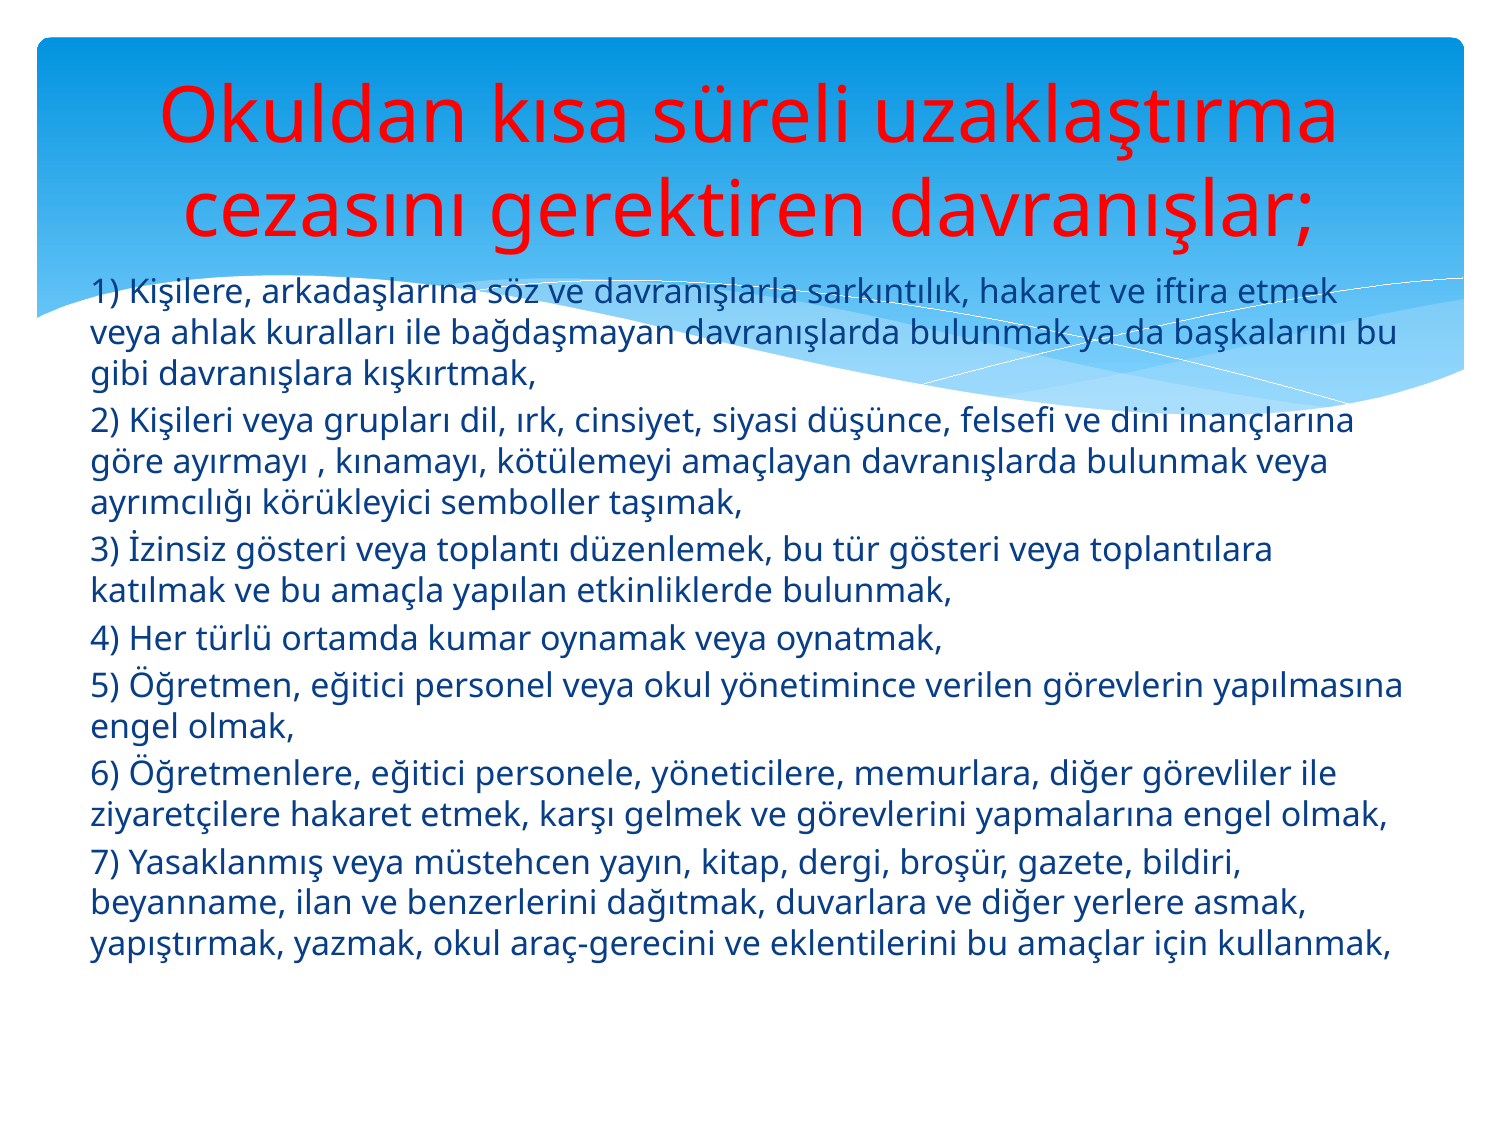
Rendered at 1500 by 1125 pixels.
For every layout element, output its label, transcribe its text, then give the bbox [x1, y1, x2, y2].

list 1) Kişilere, arkadaşlarına söz ve davranışlarla sarkıntılık, hakaret ve iftira etmek veya ahlak kuralları ile bağdaşmayan davranışlarda bulunmak ya da başkalarını bu gibi davranışlara kışkırtmak, 2) Kişileri veya grupları dil, ırk, cinsiyet, siyasi düşünce, felsefi ve dini inançlarına göre ayırmayı , kınamayı, kötülemeyi amaçlayan davranışlarda bulunmak veya ayrımcılığı körükleyici semboller taşımak, 3) İzinsiz gösteri veya toplantı düzenlemek, bu tür gösteri veya toplantılara katılmak ve bu amaçla yapılan etkinliklerde bulunmak, 4) Her türlü ortamda kumar oynamak veya oynatmak, 5) Öğretmen, eğitici personel veya okul yönetimince verilen görevlerin yapılmasına engel olmak, 6) Öğretmenlere, eğitici personele, yöneticilere, memurlara, diğer görevliler ile ziyaretçilere hakaret etmek, karşı gelmek ve görevlerini yapmalarına engel olmak, 7) Yasaklanmış veya müstehcen yayın, kitap, dergi, broşür, gazete, bildiri, beyanname, ilan ve benzerlerini dağıtmak, duvarlara ve diğer yerlere asmak, yapıştırmak, yazmak, okul araç-gerecini ve eklentilerini bu amaçlar için kullanmak, [75, 262, 1425, 1035]
title Okuldan kısa süreli uzaklaştırma cezasını gerektiren davranışlar; [75, 55, 1425, 261]
